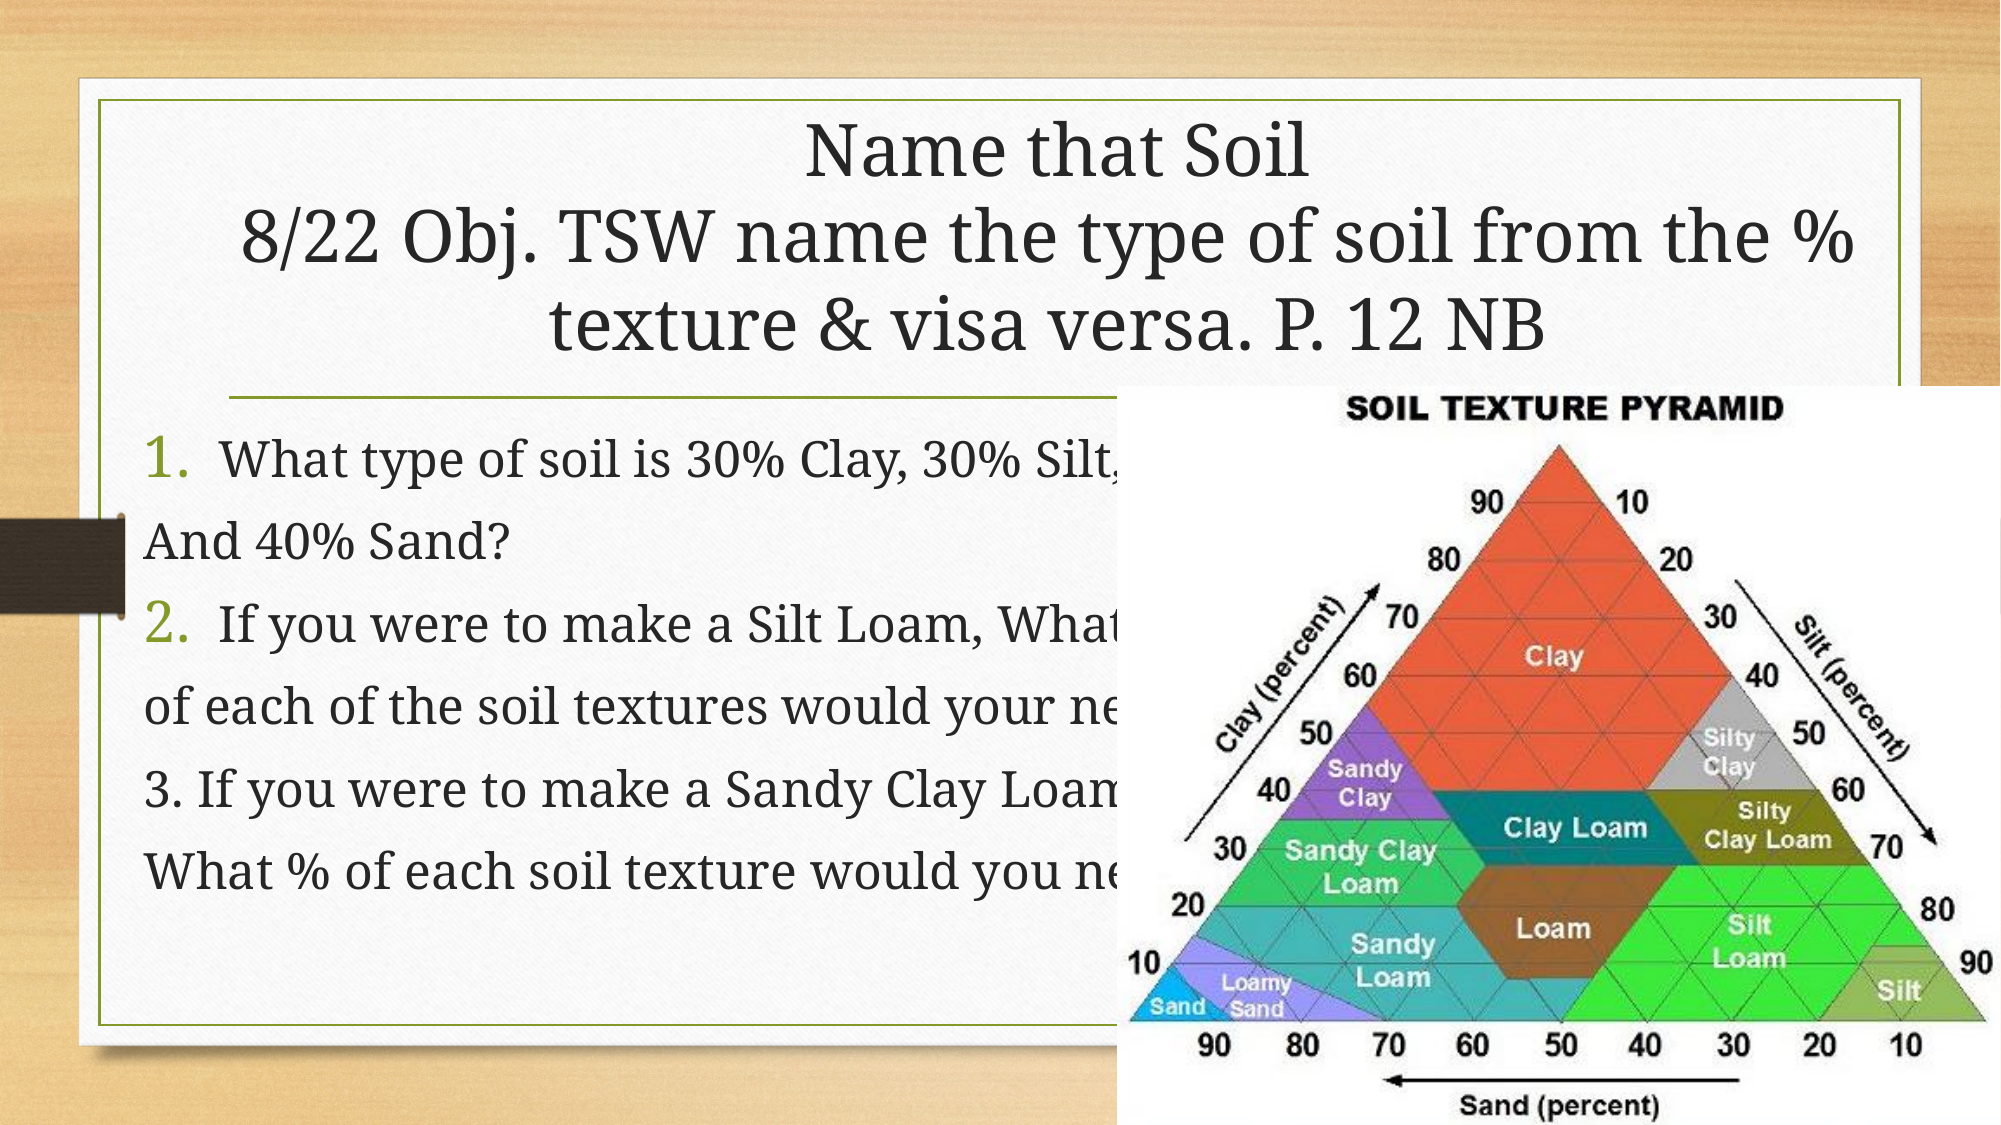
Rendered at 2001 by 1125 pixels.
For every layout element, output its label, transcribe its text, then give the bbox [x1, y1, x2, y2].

picture [0, 0, 2001, 1125]
list What type of soil is 30% Clay, 30% Silt, And 40% Sand? If you were to make a Silt Loam, What % of each of the soil textures would your need? 3. If you were to make a Sandy Clay Loam, What % of each soil texture would you need? [128, 419, 1117, 964]
title Name that Soil 8/22 Obj. TSW name the type of soil from the % texture & visa versa. P. 12 NB [212, 92, 1885, 375]
